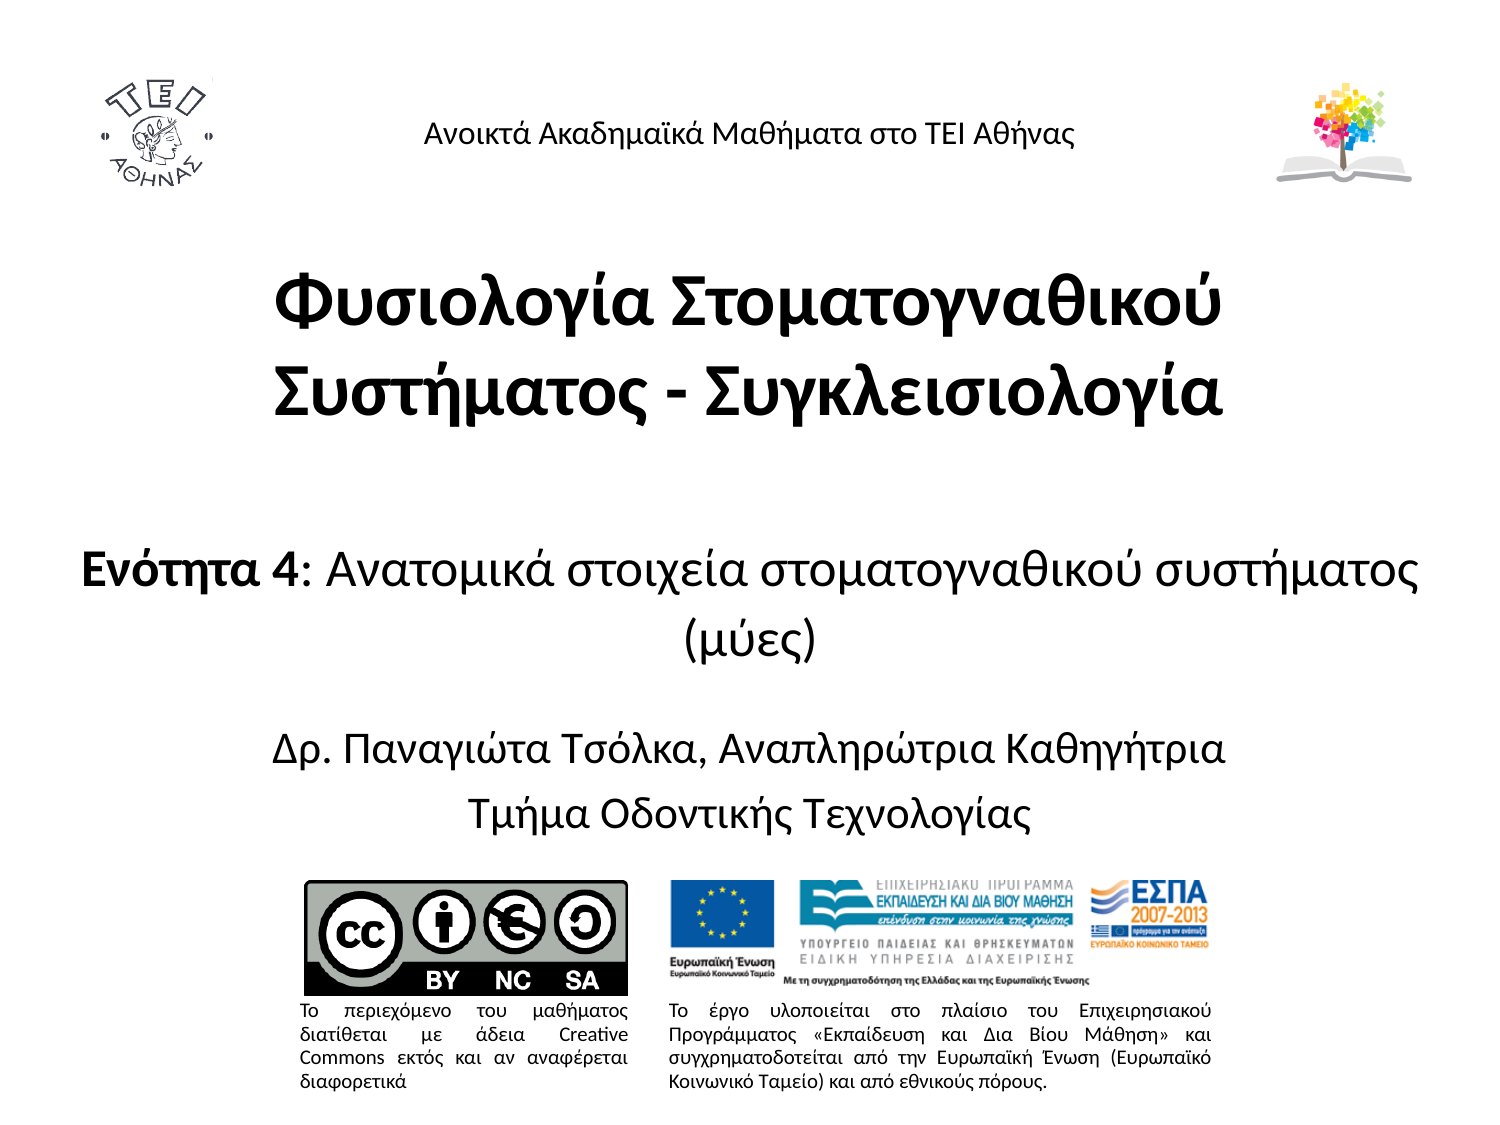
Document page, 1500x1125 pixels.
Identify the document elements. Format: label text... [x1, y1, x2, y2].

subtitle Ενότητα 4: Ανατομικά στοιχεία στοματογναθικού συστήματος (μύες) Δρ. Παναγιώτα Τσόλκα, Αναπληρώτρια Καθηγήτρια Τμήμα Οδοντικής Τεχνολογίας [0, 519, 1500, 846]
picture [100, 77, 213, 193]
picture [663, 880, 1214, 996]
table_header Το έργο υλοποιείται στο πλαίσιο του Επιχειρησιακού Προγράμματος «Εκπαίδευση και Δια Βίου Μάθηση» και συγχρηματοδοτείται από την Ευρωπαϊκή Ένωση (Ευρωπαϊκό Κοινωνικό Ταμείο) και από εθνικούς πόρους. [640, 999, 1223, 1125]
picture [1273, 77, 1414, 185]
text_box Ανοικτά Ακαδημαϊκά Μαθήματα στο ΤΕΙ Αθήνας [217, 103, 1268, 159]
title Φυσιολογία Στοματογναθικού Συστήματος - Συγκλεισιολογία [112, 219, 1388, 461]
table_header Το περιεχόμενο του μαθήματος διατίθεται με άδεια Creative Commons εκτός και αν αναφέρεται διαφορετικά [289, 999, 640, 1125]
picture [303, 880, 628, 996]
